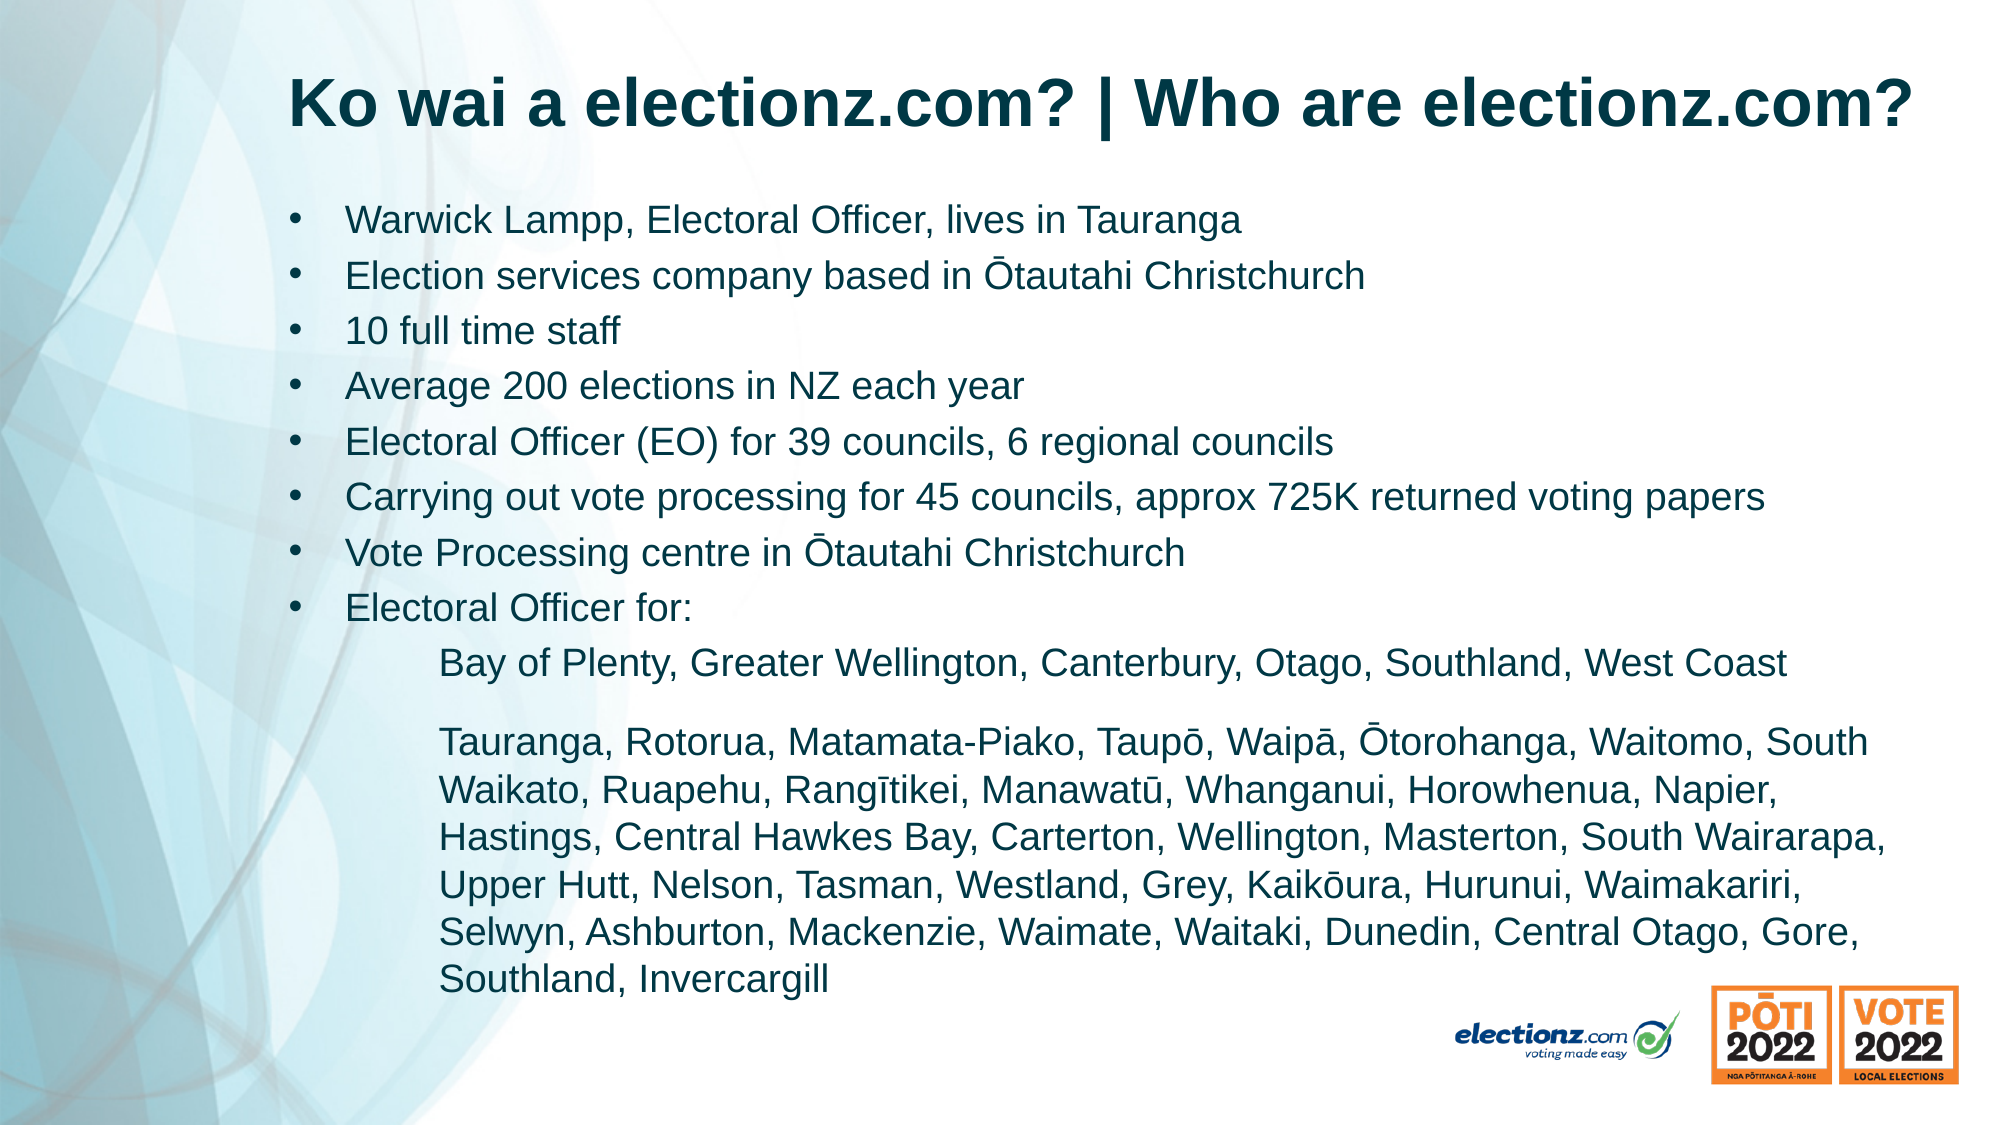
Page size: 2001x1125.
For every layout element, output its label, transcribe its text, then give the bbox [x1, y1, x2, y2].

picture [0, 0, 2001, 1125]
title Ko wai a electionz.com? | Who are electionz.com? [273, 11, 1950, 186]
list Warwick Lampp, Electoral Officer, lives in Tauranga Election services company based in Ōtautahi Christchurch 10 full time staff Average 200 elections in NZ each year Electoral Officer (EO) for 39 councils, 6 regional councils Carrying out vote processing for 45 councils, approx 725K returned voting papers Vote Processing centre in Ōtautahi Christchurch Electoral Officer for: Bay of Plenty, Greater Wellington, Canterbury, Otago, Southland, West Coast Tauranga, Rotorua, Matamata-Piako, Taupō, Waipā, Ōtorohanga, Waitomo, South Waikato, Ruapehu, Rangītikei, Manawatū, Whanganui, Horowhenua, Napier, Hastings, Central Hawkes Bay, Carterton, Wellington, Masterton, South Wairarapa, Upper Hutt, Nelson, Tasman, Westland, Grey, Kaikōura, Hurunui, Waimakariri, Selwyn, Ashburton, Mackenzie, Waimate, Waitaki, Dunedin, Central Otago, Gore, Southland, Invercargill [273, 186, 1950, 989]
